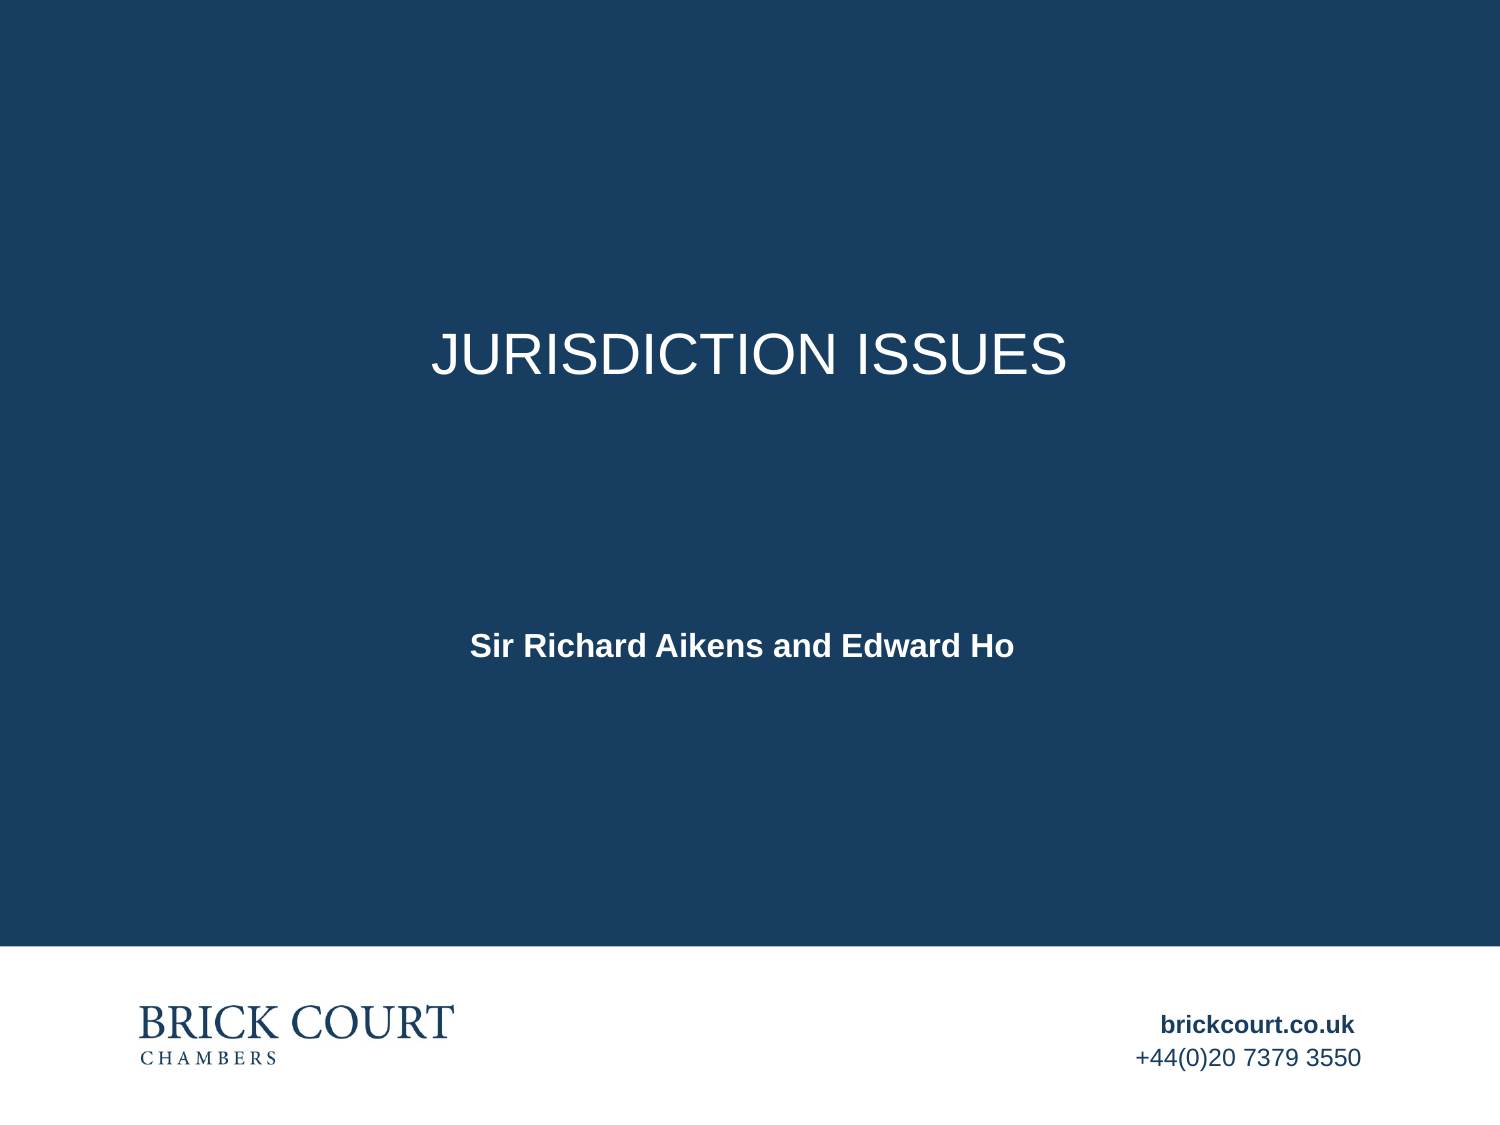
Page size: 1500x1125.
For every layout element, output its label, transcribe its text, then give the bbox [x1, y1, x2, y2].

list Sir Richard Aikens and Edward Ho [187, 624, 1313, 785]
footer brickcourt.co.uk +44(0)20 7379 3550 [871, 1008, 1378, 1069]
title JURISDICTION ISSUES [187, 196, 1313, 445]
picture [0, 947, 1500, 1125]
